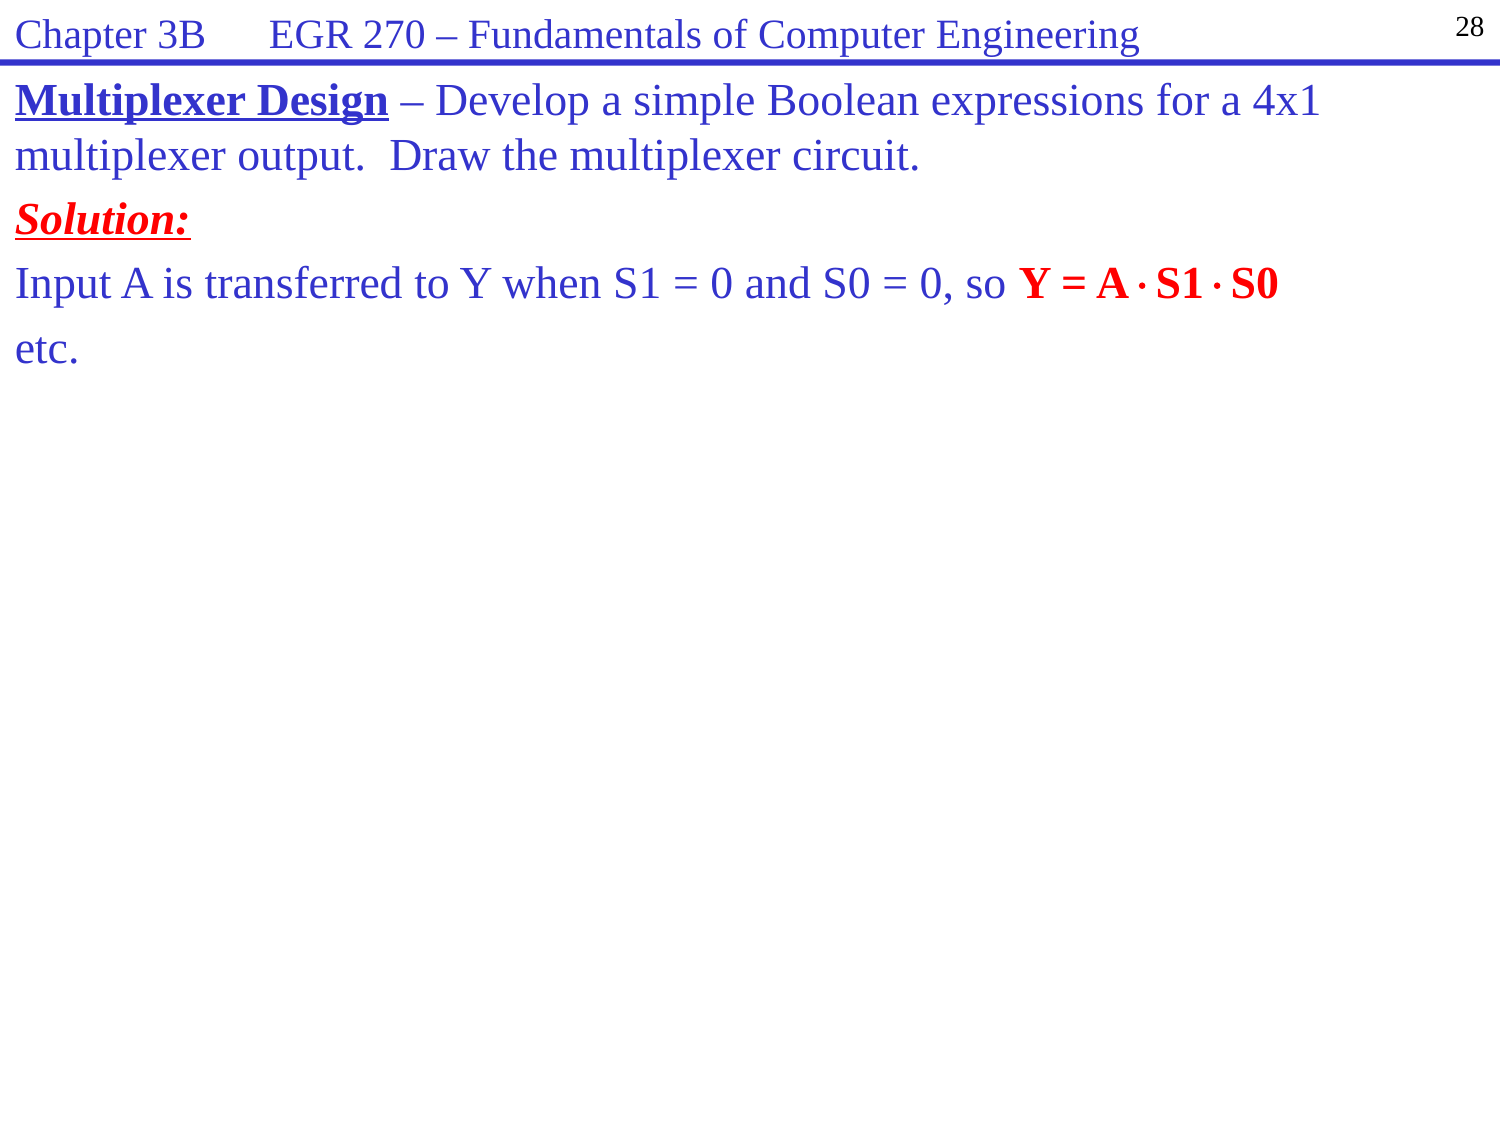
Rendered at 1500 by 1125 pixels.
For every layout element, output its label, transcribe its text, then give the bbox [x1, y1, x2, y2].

text_box Multiplexer Design – Develop a simple Boolean expressions for a 4x1 multiplexer output. Draw the multiplexer circuit. Solution: Input A is transferred to Y when S1 = 0 and S0 = 0, so Y = AS1S0 etc. [0, 63, 1500, 188]
text_box 28 [1400, 0, 1500, 62]
text_box Chapter 3B EGR 270 – Fundamentals of Computer Engineering [0, 0, 1388, 63]
